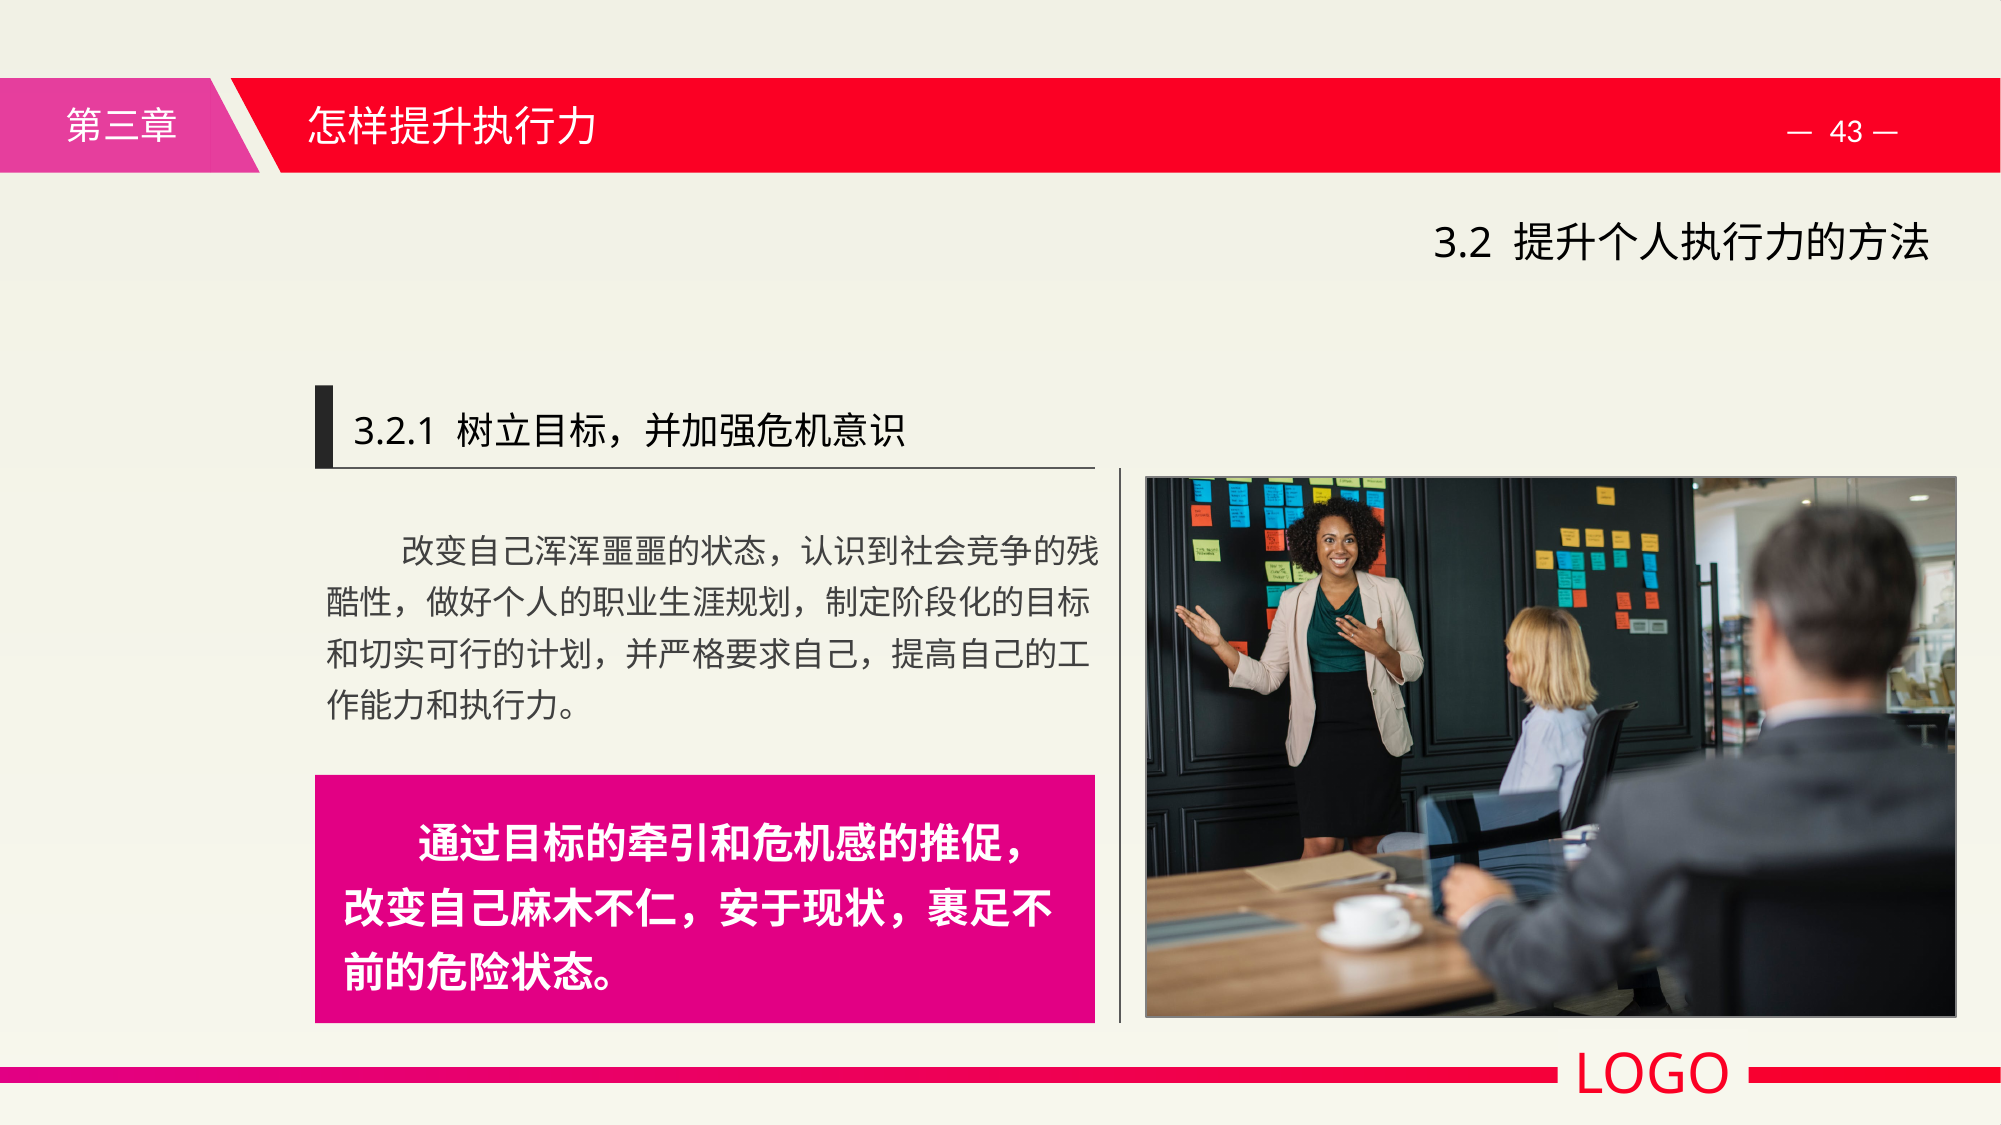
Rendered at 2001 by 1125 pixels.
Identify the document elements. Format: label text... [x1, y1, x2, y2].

text_box [315, 385, 333, 467]
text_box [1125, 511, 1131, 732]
text_box 改变自己浑浑噩噩的状态，认识到社会竞争的残酷性，做好个人的职业生涯规划，制定阶段化的目标和切实可行的计划，并严格要求自己，提高自己的工作能力和执行力。 [311, 511, 1115, 732]
text_box 通过目标的牵引和危机感的推促，改变自己麻木不仁，安于现状，裹足不前的危险状态。 [328, 795, 1085, 1004]
text_box 3.2.1 树立目标，并加强危机意识 [338, 399, 1084, 460]
text_box [315, 774, 1095, 1024]
picture [1146, 477, 1955, 1017]
